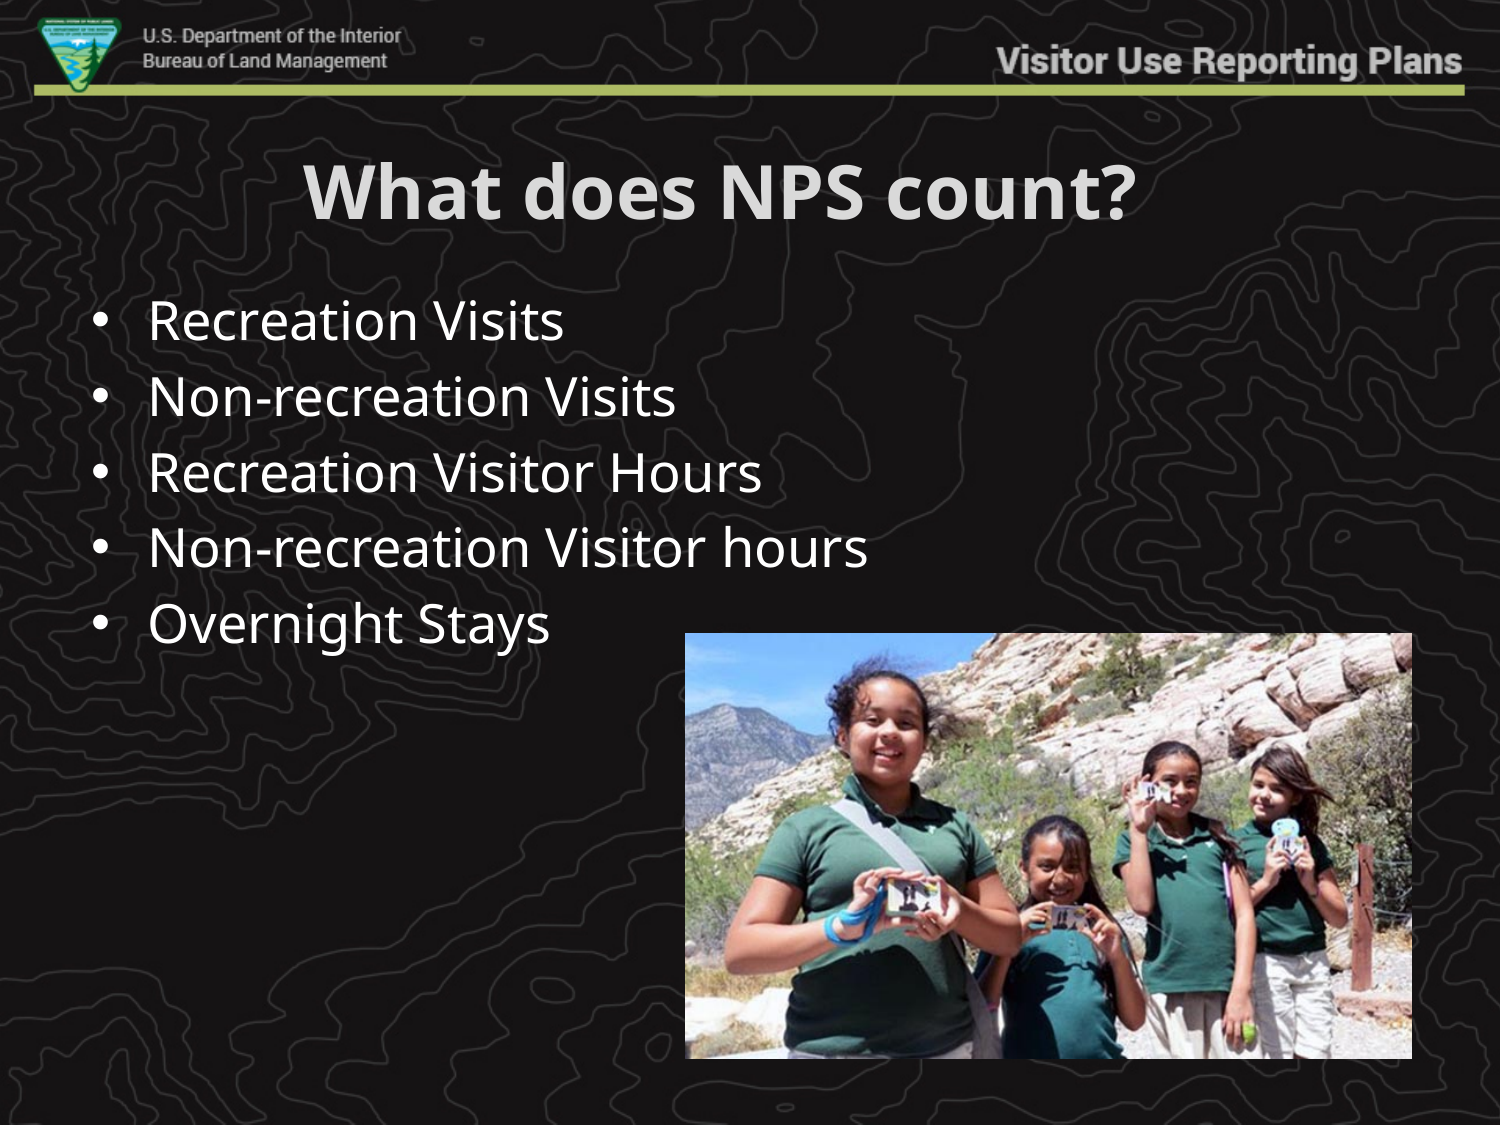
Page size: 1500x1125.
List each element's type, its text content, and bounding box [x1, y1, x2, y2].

picture [0, 0, 1500, 1125]
text_box Recreation Visits Non-recreation Visits Recreation Visitor Hours Non-recreation Visitor hours Overnight Stays [76, 278, 1412, 716]
text_box What does NPS count? [29, 137, 1412, 242]
